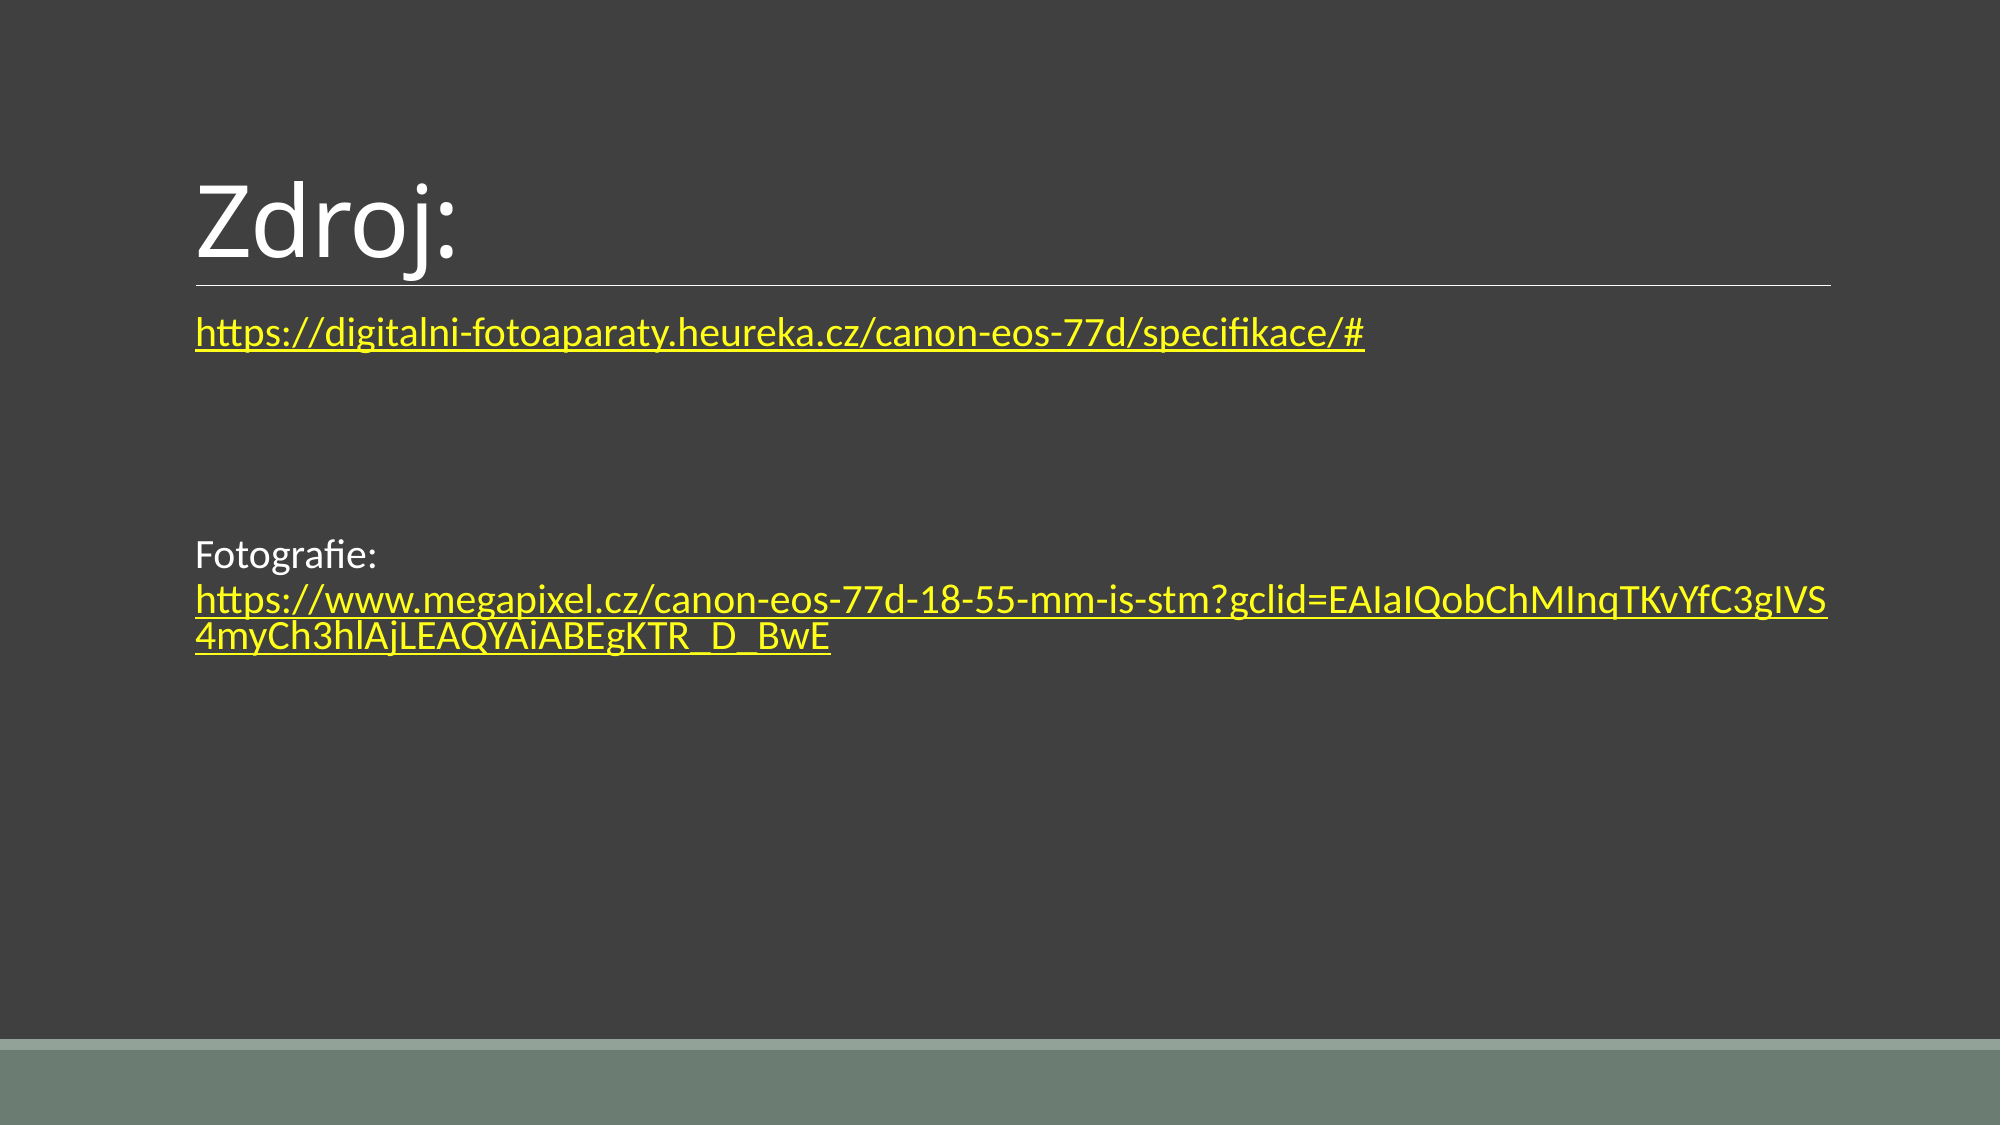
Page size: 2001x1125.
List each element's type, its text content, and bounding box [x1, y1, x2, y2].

list https://digitalni-fotoaparaty.heureka.cz/canon-eos-77d/specifikace/# Fotografie: https://www.megapixel.cz/canon-eos-77d-18-55-mm-is-stm?gclid=EAIaIQobChMInqTKvYfC3gIVS4myCh3hlAjLEAQYAiABEgKTR_D_BwE [180, 302, 1830, 963]
title Zdroj: [180, 47, 1830, 285]
